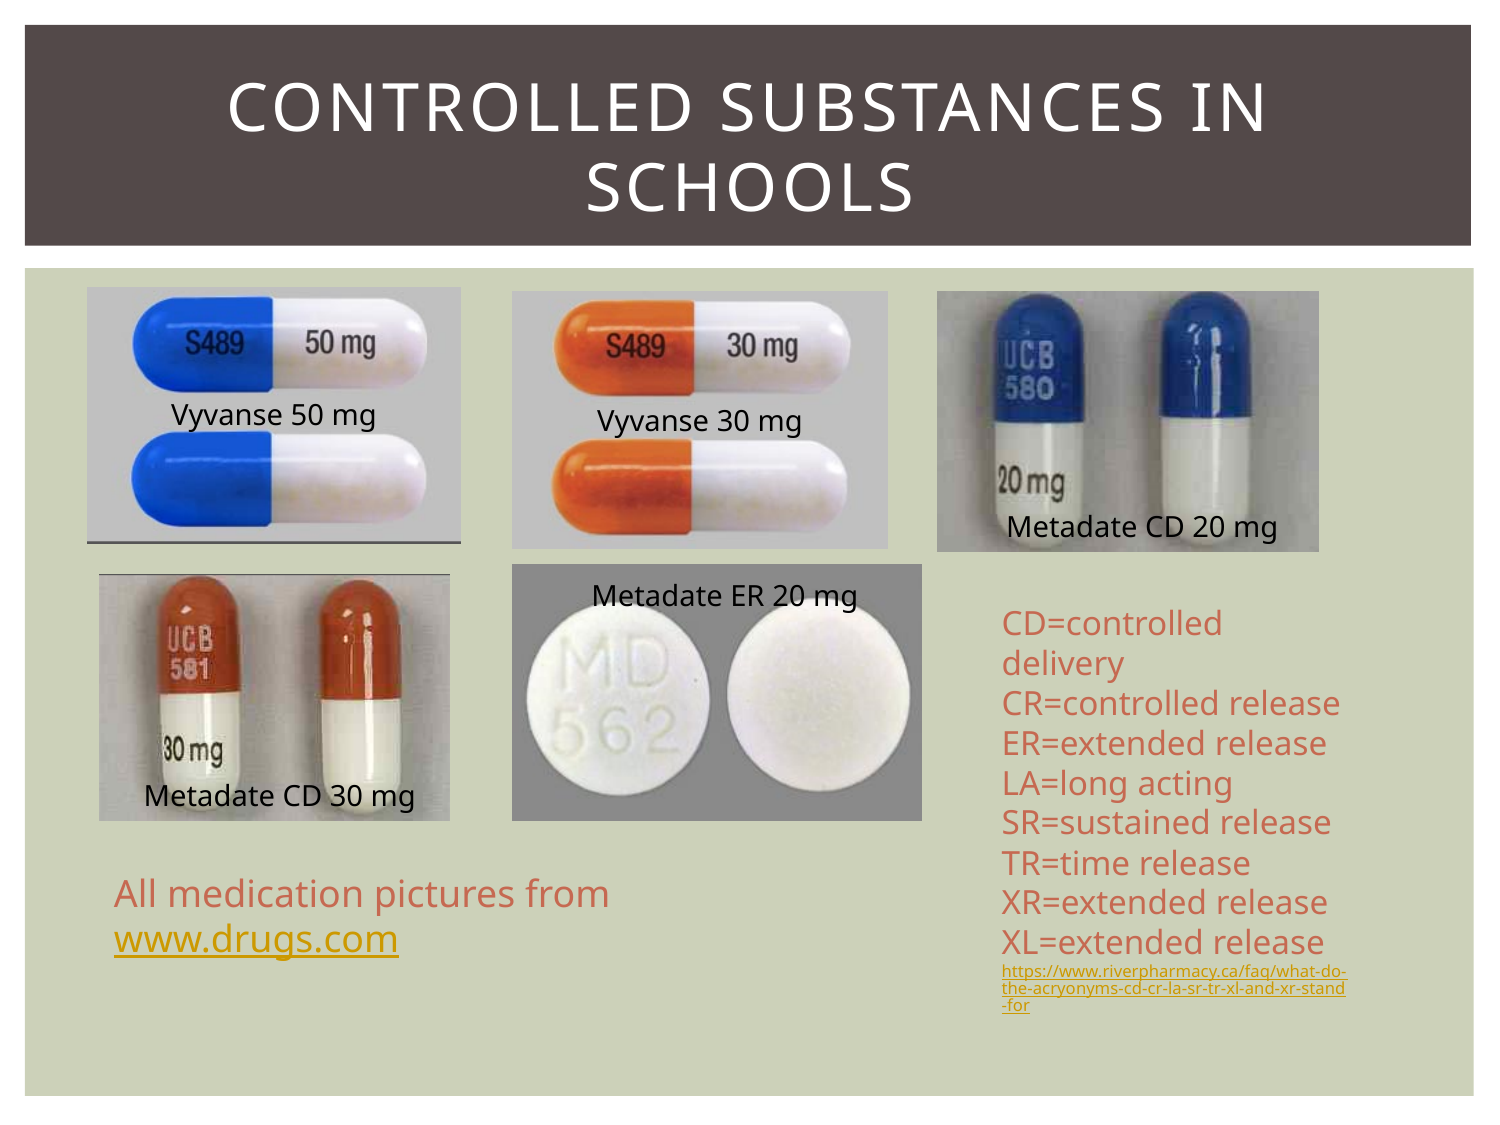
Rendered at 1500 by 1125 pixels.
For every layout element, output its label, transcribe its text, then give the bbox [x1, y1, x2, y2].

picture [512, 290, 888, 549]
text_box All medication pictures from www.drugs.com [99, 862, 938, 1019]
picture [98, 574, 450, 821]
picture [937, 290, 1320, 552]
text_box CD=controlled delivery CR=controlled release ER=extended release LA=long acting SR=sustained release TR=time release XR=extended release XL=extended release https://www.riverpharmacy.ca/faq/what-do-the-acryonyms-cd-cr-la-sr-tr-xl-and-xr-stand-for [986, 594, 1363, 1012]
title Controlled substances in schools [62, 58, 1438, 232]
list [87, 287, 462, 545]
picture [512, 563, 923, 821]
